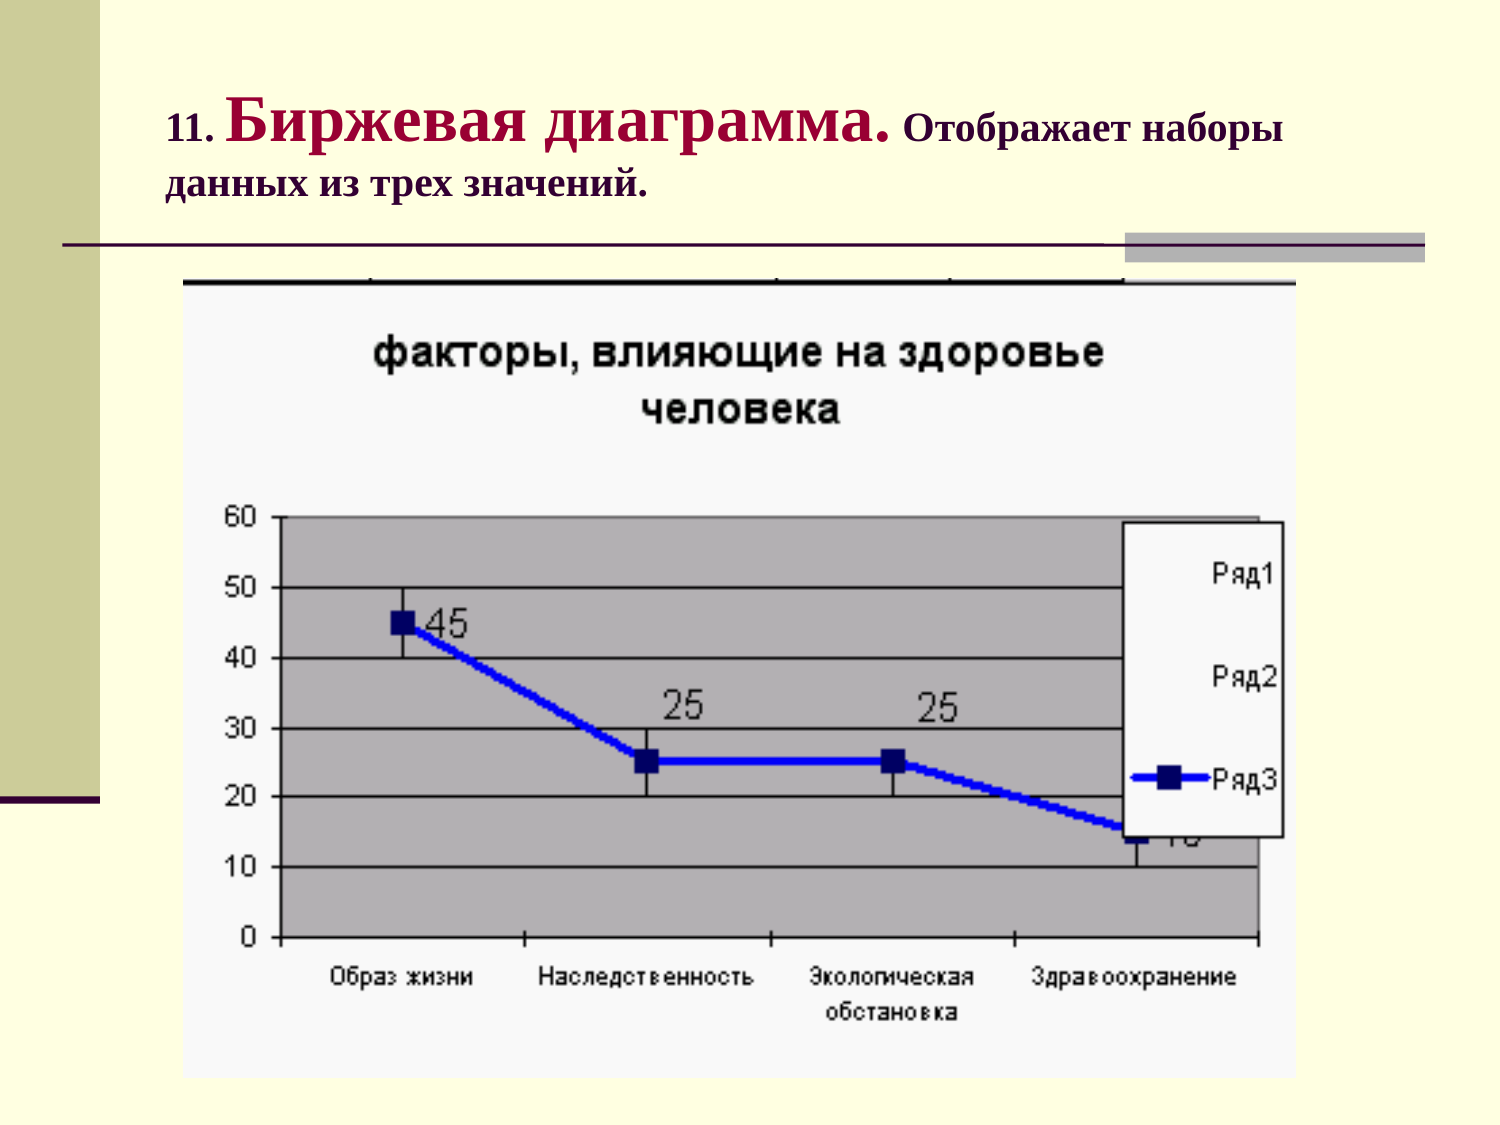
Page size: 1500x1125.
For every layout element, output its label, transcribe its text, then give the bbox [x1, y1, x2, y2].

title 11. Биржевая диаграмма. Отображает наборы данных из трех значений. [149, 45, 1426, 234]
picture [182, 278, 1296, 1078]
